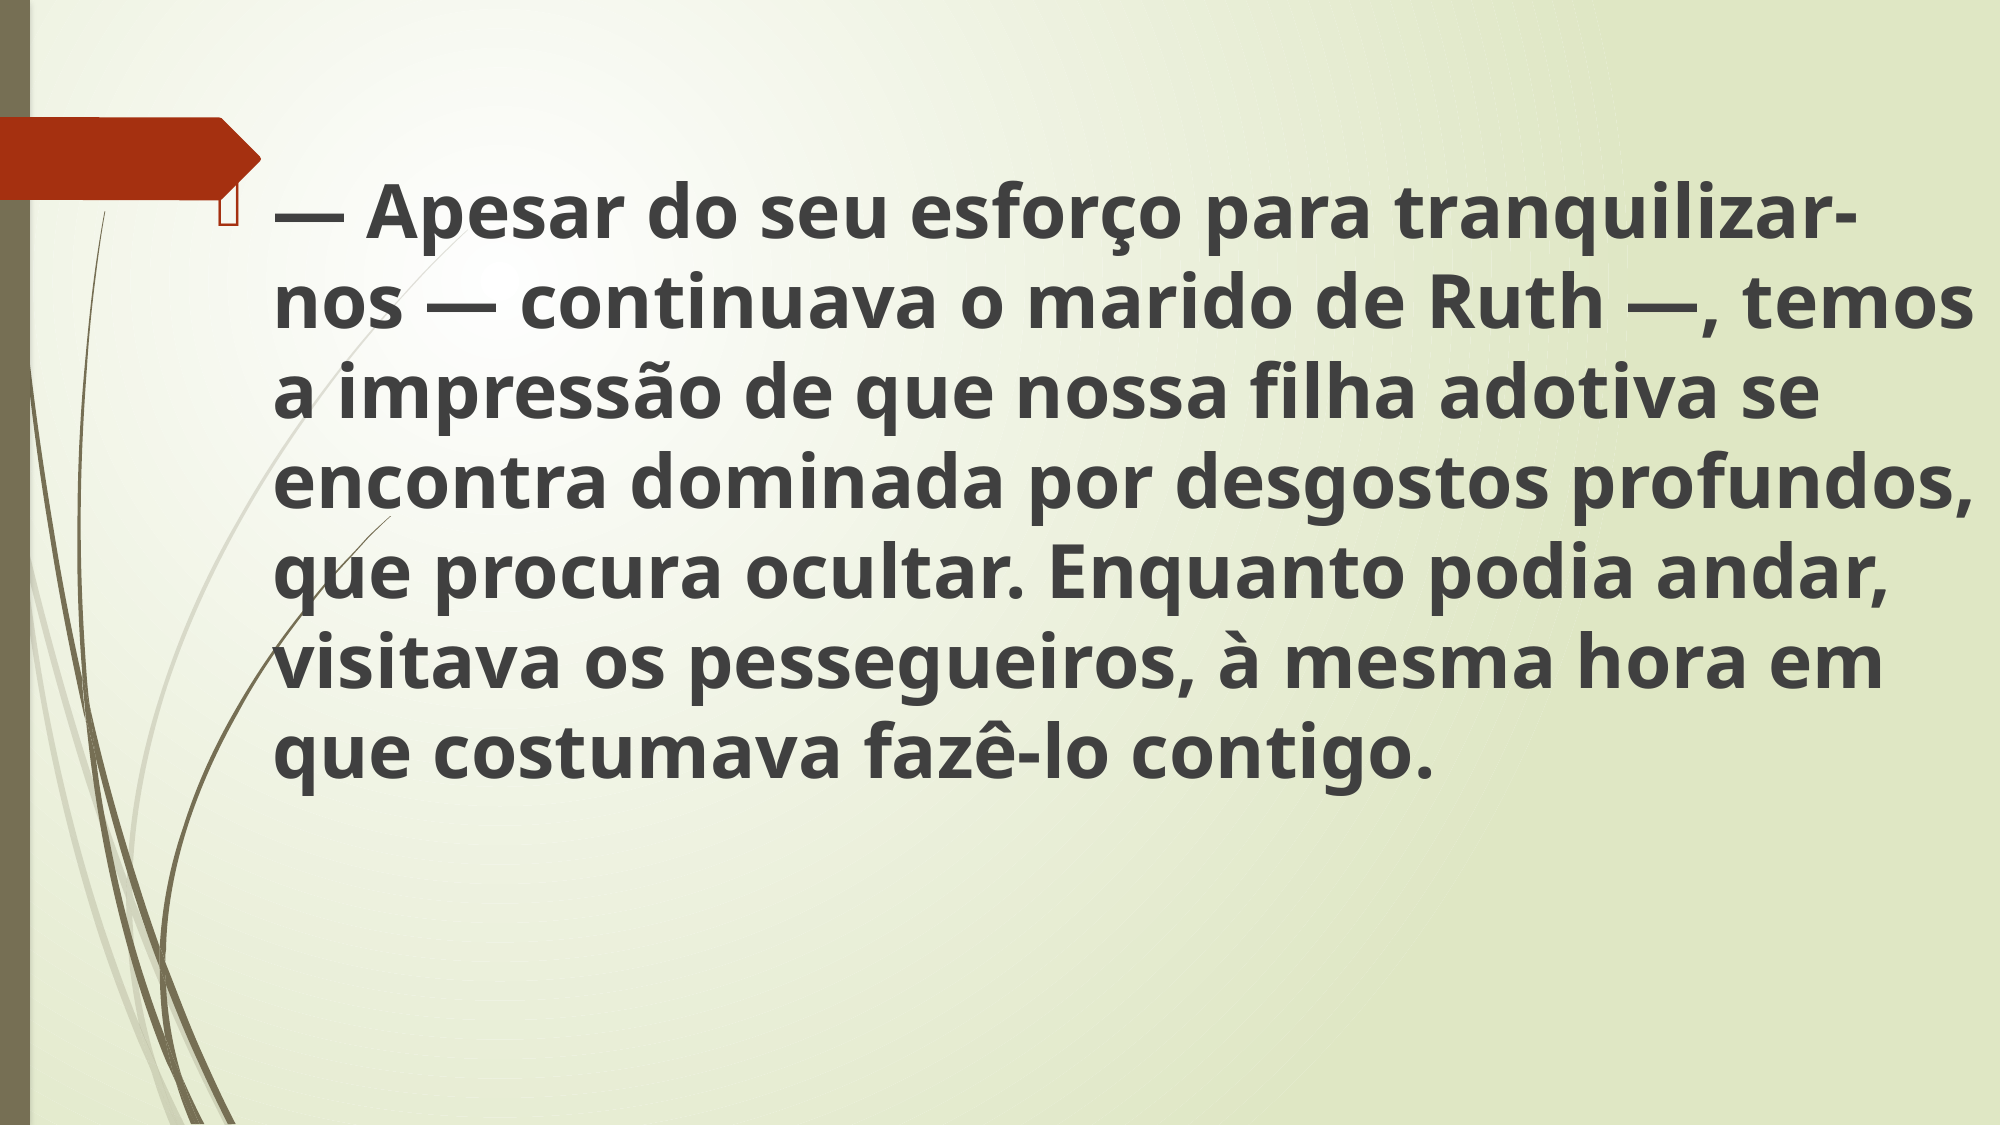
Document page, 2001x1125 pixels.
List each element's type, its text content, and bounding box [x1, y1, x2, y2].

list — Apesar do seu esforço para tranquilizar-nos — continuava o marido de Ruth —, temos a impressão de que nossa filha adotiva se encontra dominada por desgostos profundos, que procura ocultar. Enquanto podia andar, visitava os pessegueiros, à mesma hora em que costumava fazê-lo contigo. [201, 0, 2000, 1125]
